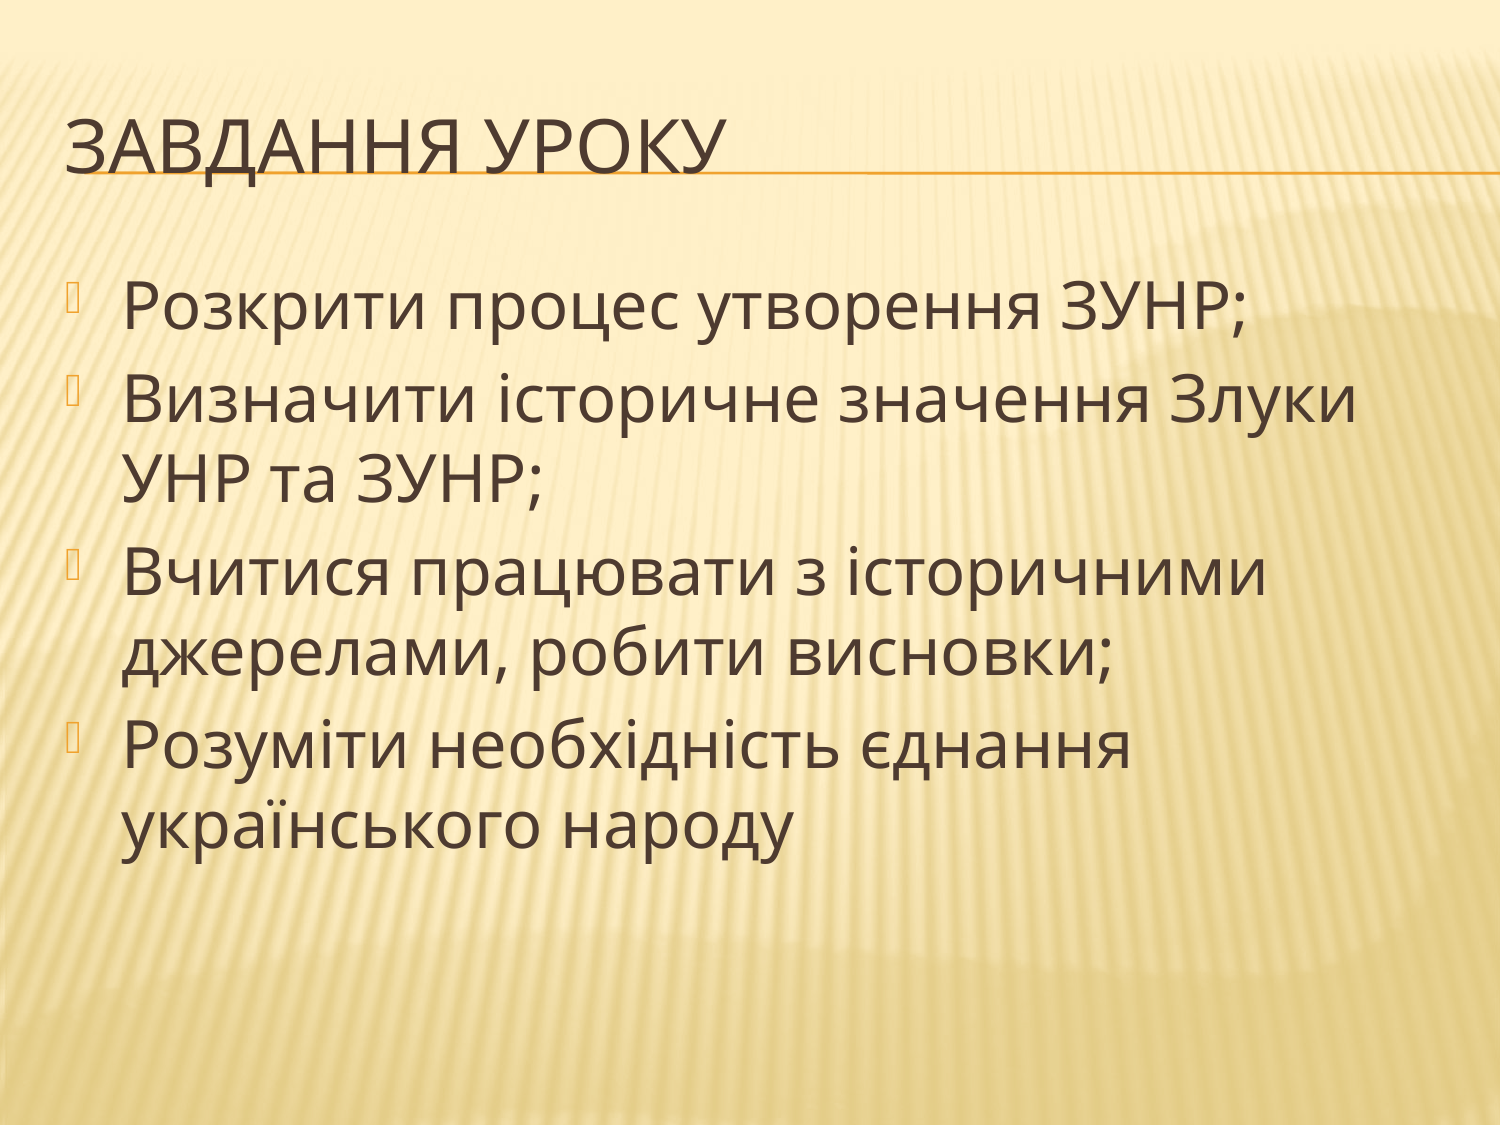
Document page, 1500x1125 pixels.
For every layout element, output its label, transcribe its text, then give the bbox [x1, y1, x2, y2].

list Розкрити процес утворення ЗУНР; Визначити історичне значення Злуки УНР та ЗУНР; Вчитися працювати з історичними джерелами, робити висновки; Розуміти необхідність єднання українського народу [49, 254, 1476, 998]
title Завдання уроку [50, 75, 1475, 213]
